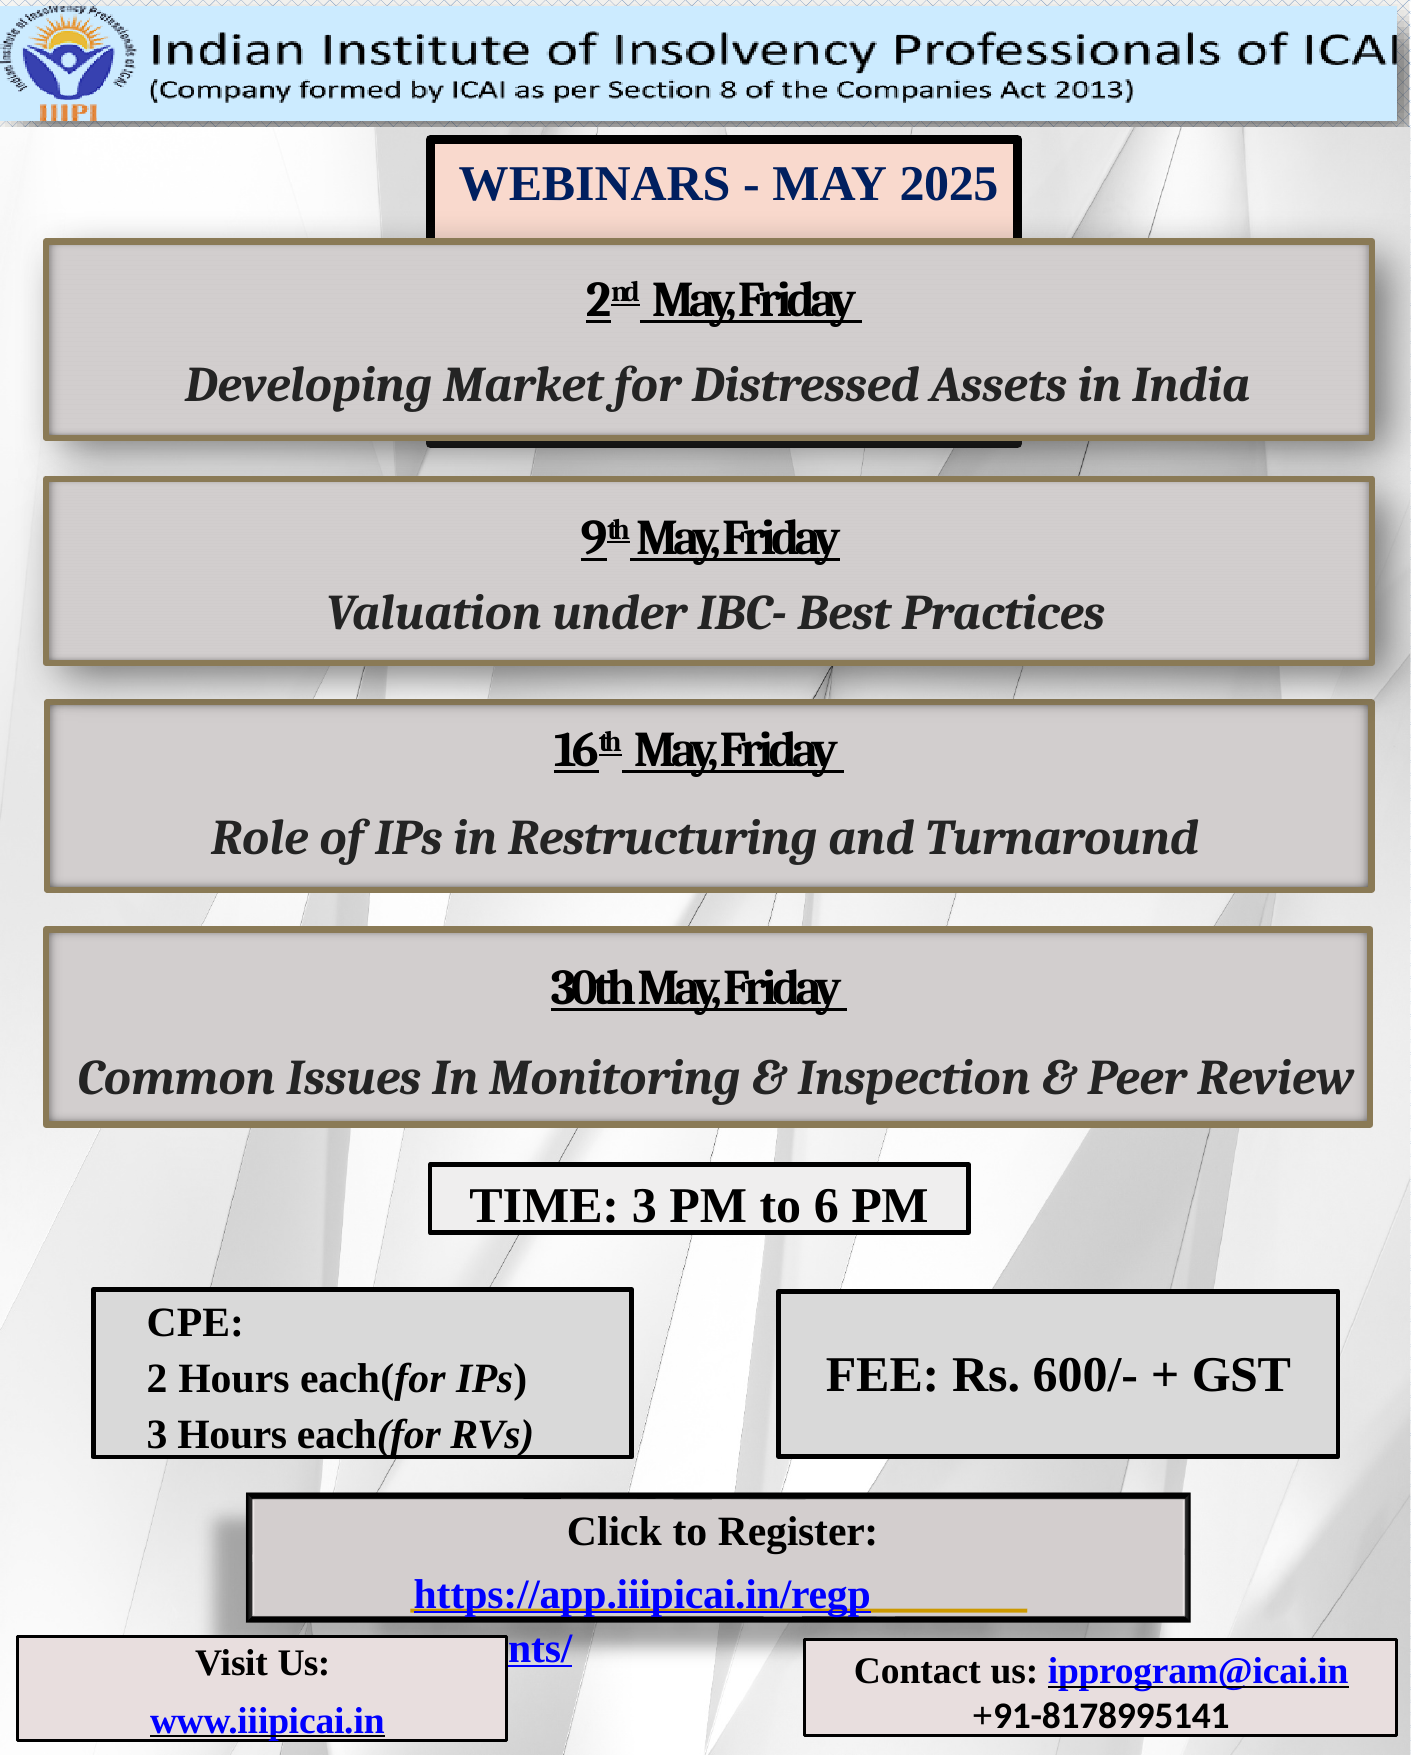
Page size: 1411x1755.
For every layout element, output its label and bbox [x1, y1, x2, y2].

text_box [45, 701, 1372, 891]
text_box [42, 926, 1374, 1128]
picture [0, 0, 1411, 1755]
text_box [42, 239, 1376, 440]
text_box [42, 476, 1376, 665]
